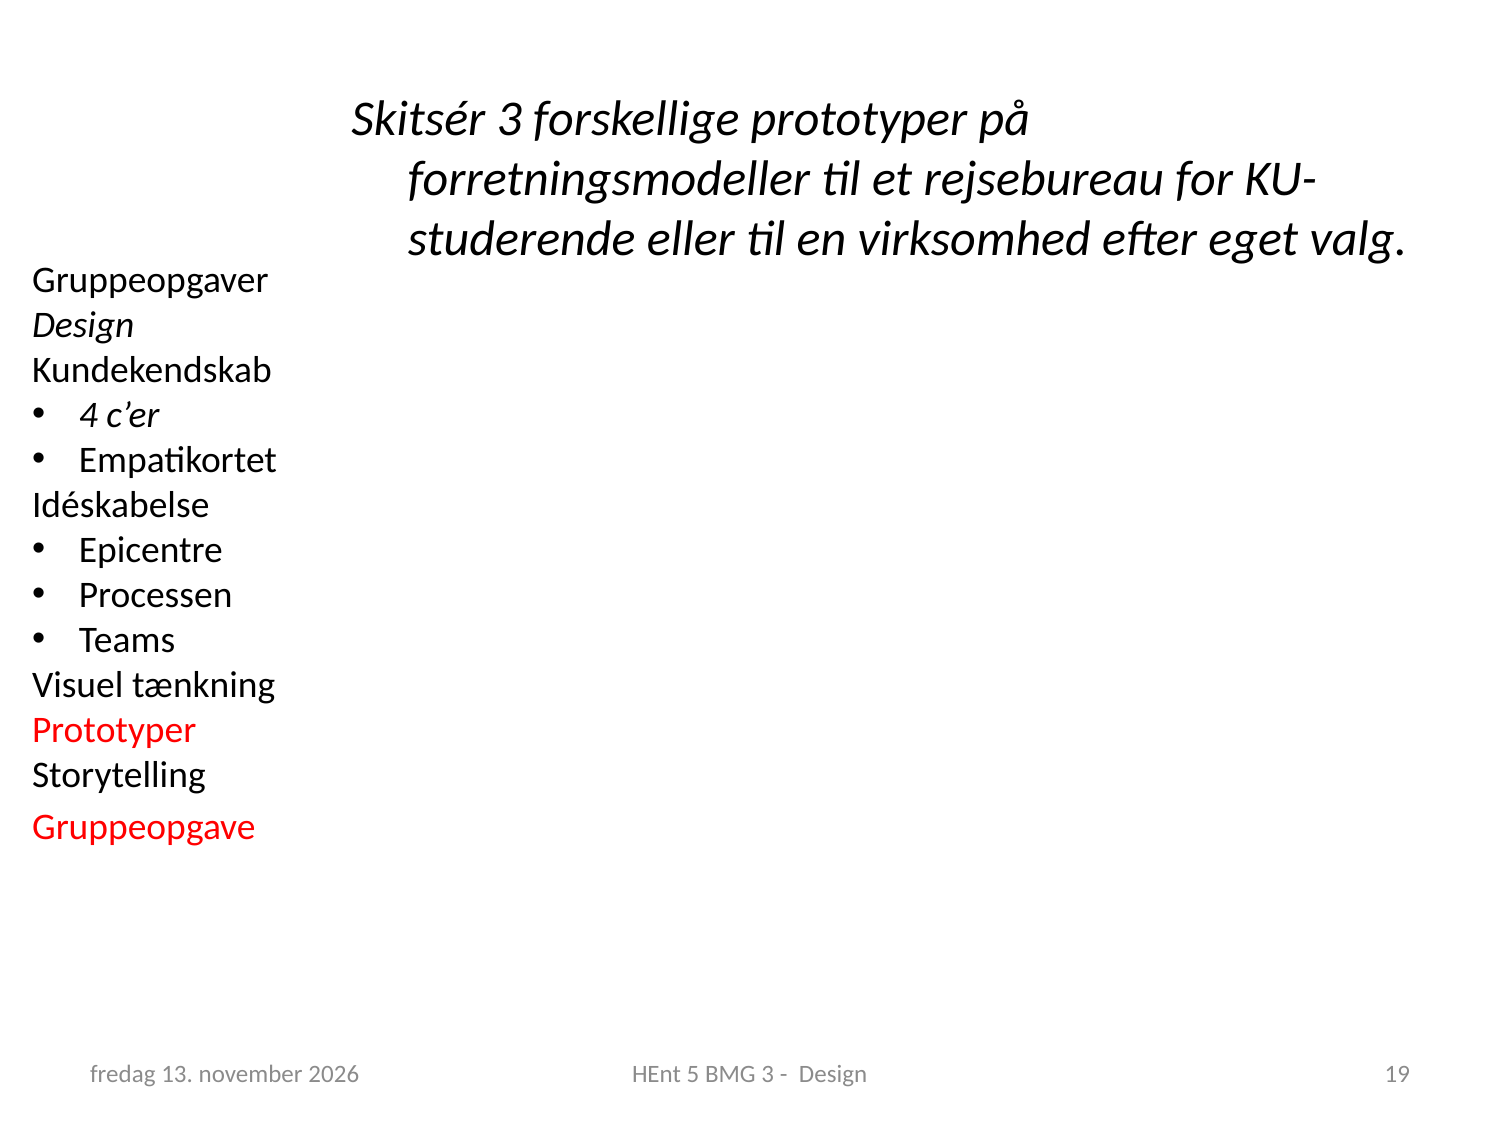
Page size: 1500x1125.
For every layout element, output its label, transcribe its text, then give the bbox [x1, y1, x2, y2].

text_box Gruppeopgaver Design Kundekendskab 4 c’er Empatikortet Idéskabelse Epicentre Processen Teams Visuel tænkning Prototyper Storytelling Gruppeopgave [17, 247, 340, 854]
slide_number 19 [1074, 1042, 1425, 1103]
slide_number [75, 1042, 425, 1103]
footer HEnt 5 BMG 3 - Design [512, 1042, 988, 1103]
list Skitsér 3 forskellige prototyper på forretningsmodeller til et rejsebureau for KU-studerende eller til en virksomhed efter eget valg. [336, 78, 1459, 1047]
